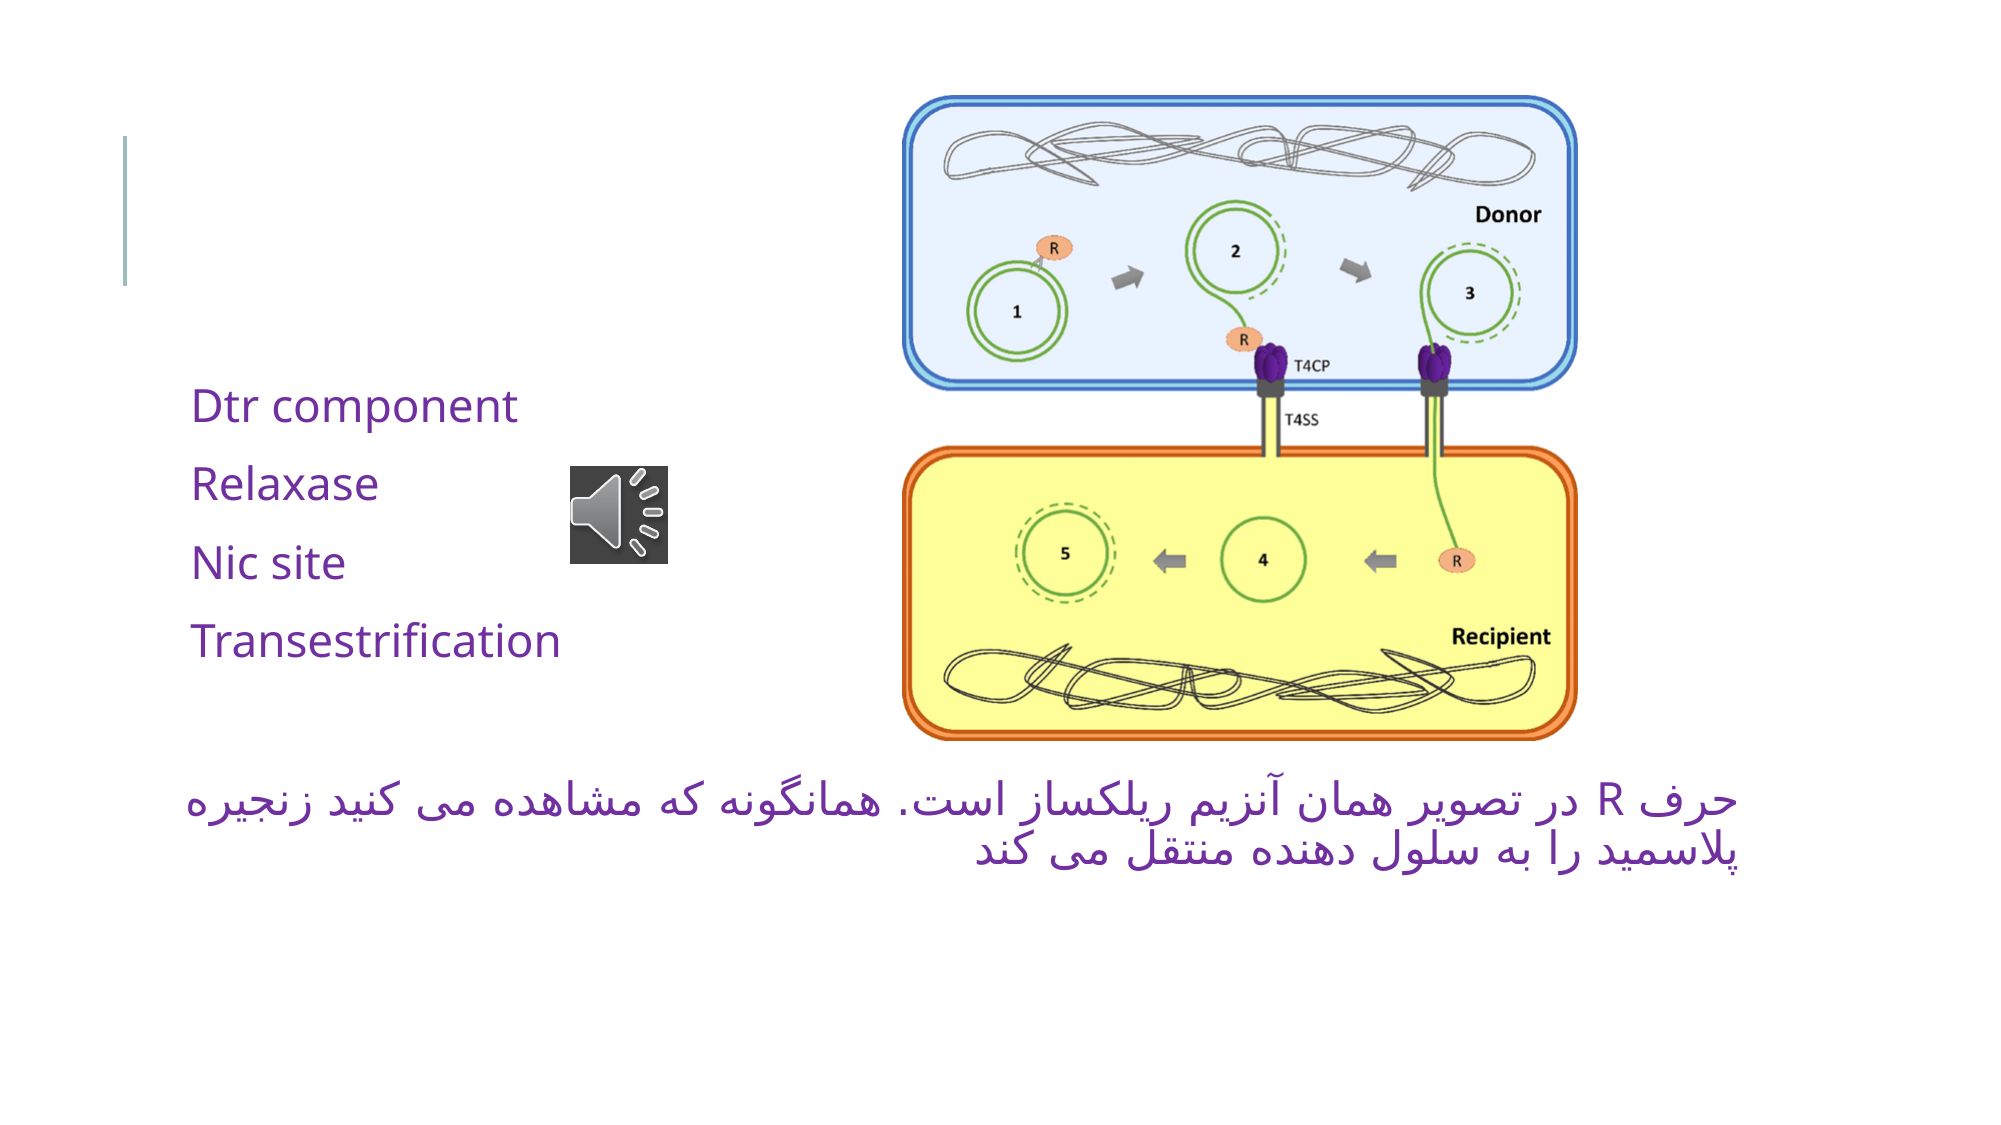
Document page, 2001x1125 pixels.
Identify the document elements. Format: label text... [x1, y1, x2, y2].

list Dtr component Relaxase Nic site Transestrification حرف R در تصویر همان آنزیم ریلکساز است. همانگونه که مشاهده می کنید زنجیره پلاسمید را به سلول دهنده منتقل می کند [168, 375, 1763, 1035]
picture [568, 464, 670, 566]
picture [902, 95, 1578, 742]
